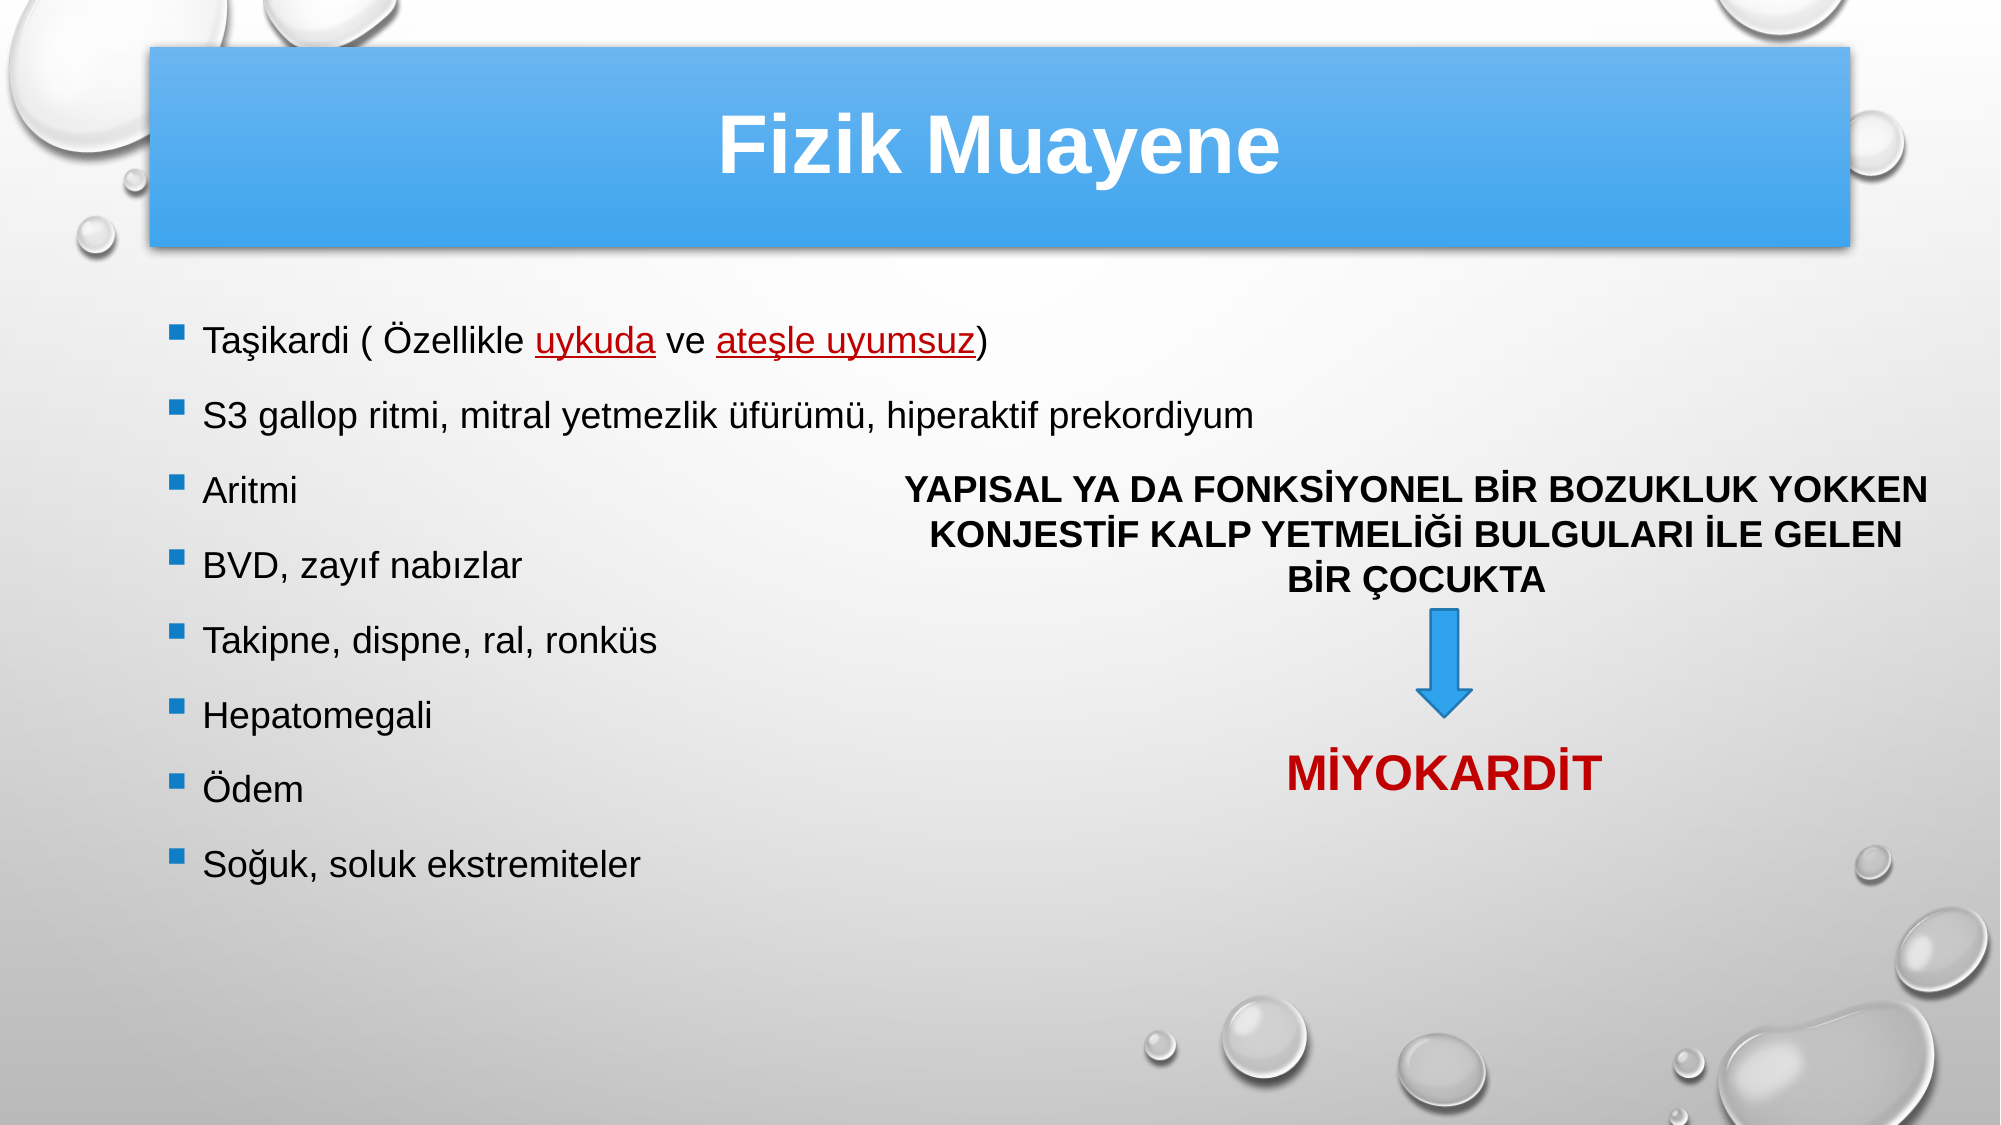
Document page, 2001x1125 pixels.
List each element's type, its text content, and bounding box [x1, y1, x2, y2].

list Taşikardi ( Özellikle uykuda ve ateşle uyumsuz) S3 gallop ritmi, mitral yetmezlik üfürümü, hiperaktif prekordiyum Aritmi BVD, zayıf nabızlar Takipne, dispne, ral, ronküs Hepatomegali Ödem Soğuk, soluk ekstremiteler [149, 299, 1851, 999]
text_box [1415, 608, 1474, 719]
text_box YAPISAL YA DA FONKSİYONEL BİR BOZUKLUK YOKKEN KONJESTİF KALP YETMELİĞİ BULGULARI İLE GELEN BİR ÇOCUKTA [885, 458, 1948, 608]
picture [0, 0, 2000, 1125]
title Fizik Muayene [149, 47, 1851, 247]
text_box MİYOKARDİT [1198, 733, 1691, 809]
